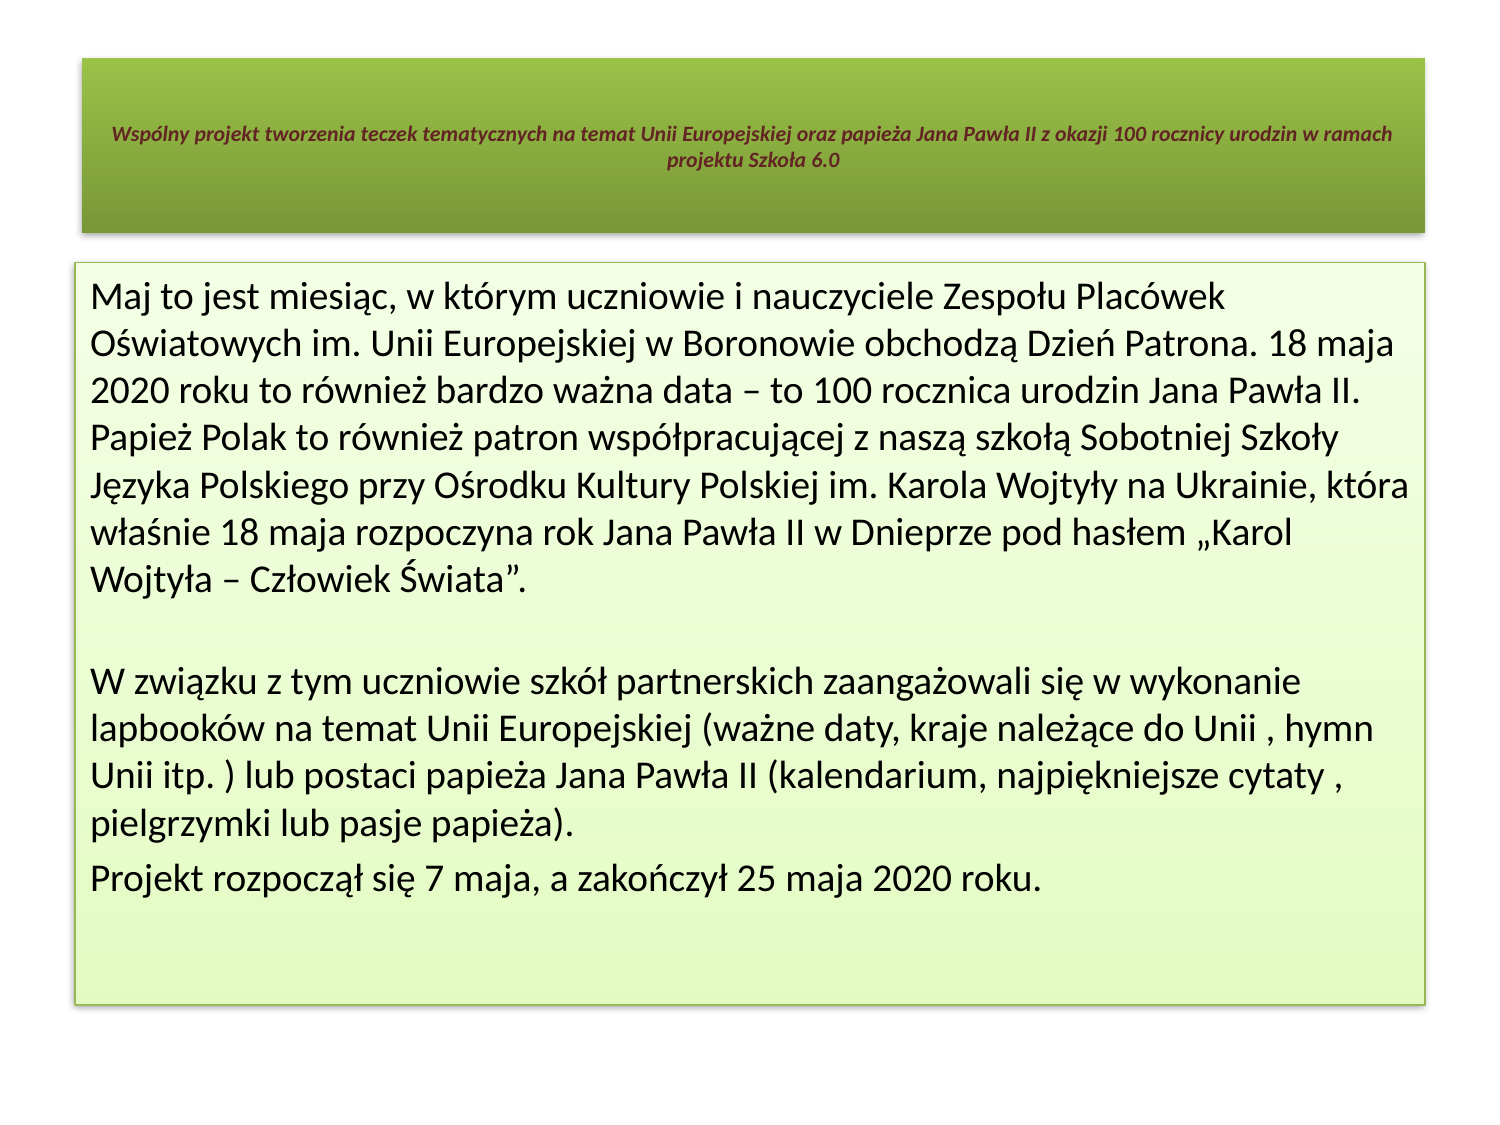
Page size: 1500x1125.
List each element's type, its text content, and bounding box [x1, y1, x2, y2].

list Maj to jest miesiąc, w którym uczniowie i nauczyciele Zespołu Placówek Oświatowych im. Unii Europejskiej w Boronowie obchodzą Dzień Patrona. 18 maja 2020 roku to również bardzo ważna data – to 100 rocznica urodzin Jana Pawła II. Papież Polak to również patron współpracującej z naszą szkołą Sobotniej Szkoły Języka Polskiego przy Ośrodku Kultury Polskiej im. Karola Wojtyły na Ukrainie, która właśnie 18 maja rozpoczyna rok Jana Pawła II w Dnieprze pod hasłem „Karol Wojtyła – Człowiek Świata”. W związku z tym uczniowie szkół partnerskich zaangażowali się w wykonanie lapbooków na temat Unii Europejskiej (ważne daty, kraje należące do Unii , hymn Unii itp. ) lub postaci papieża Jana Pawła II (kalendarium, najpiękniejsze cytaty , pielgrzymki lub pasje papieża). Projekt rozpoczął się 7 maja, a zakończył 25 maja 2020 roku. [74, 262, 1426, 1006]
title Wspólny projekt tworzenia teczek tematycznych na temat Unii Europejskiej oraz papieża Jana Pawła II z okazji 100 rocznicy urodzin w ramach projektu Szkoła 6.0 [82, 58, 1425, 233]
